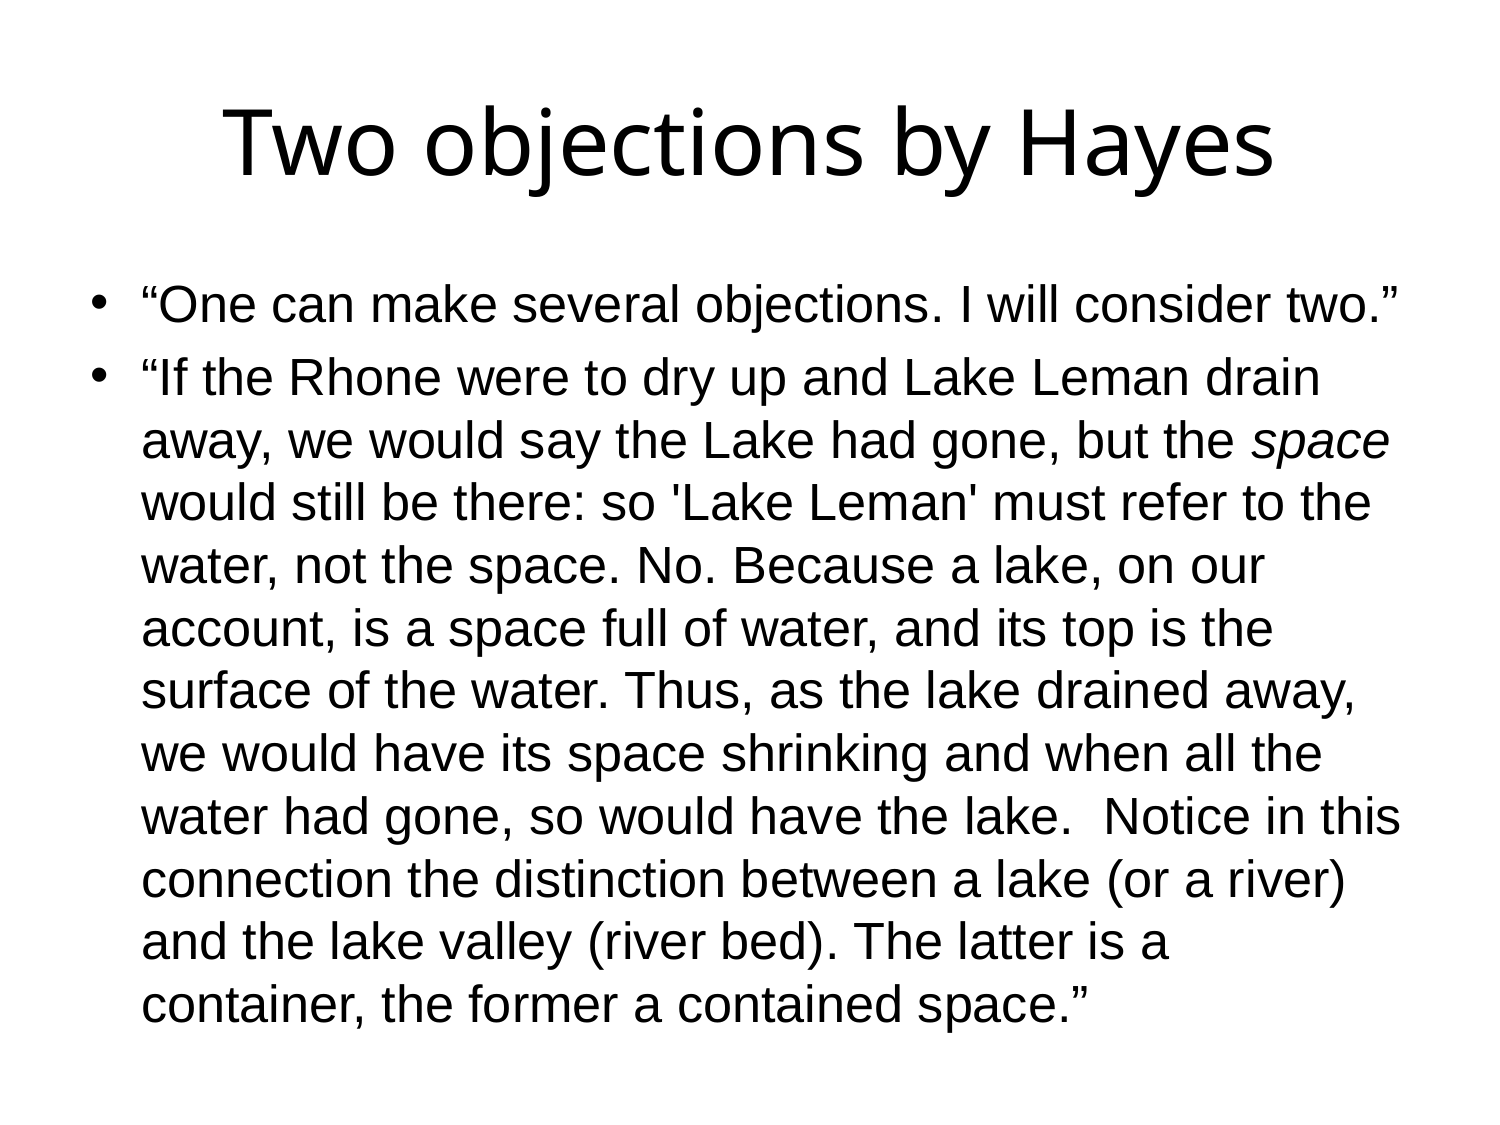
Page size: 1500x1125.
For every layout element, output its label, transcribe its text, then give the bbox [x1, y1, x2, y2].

list “One can make several objections. I will consider two.” “If the Rhone were to dry up and Lake Leman drain away, we would say the Lake had gone, but the space would still be there: so 'Lake Leman' must refer to the water, not the space. No. Because a lake, on our account, is a space full of water, and its top is the surface of the water. Thus, as the lake drained away, we would have its space shrinking and when all the water had gone, so would have the lake. Notice in this connection the distinction between a lake (or a river) and the lake valley (river bed). The latter is a container, the former a contained space.” [75, 262, 1425, 1107]
title Two objections by Hayes [75, 45, 1425, 233]
